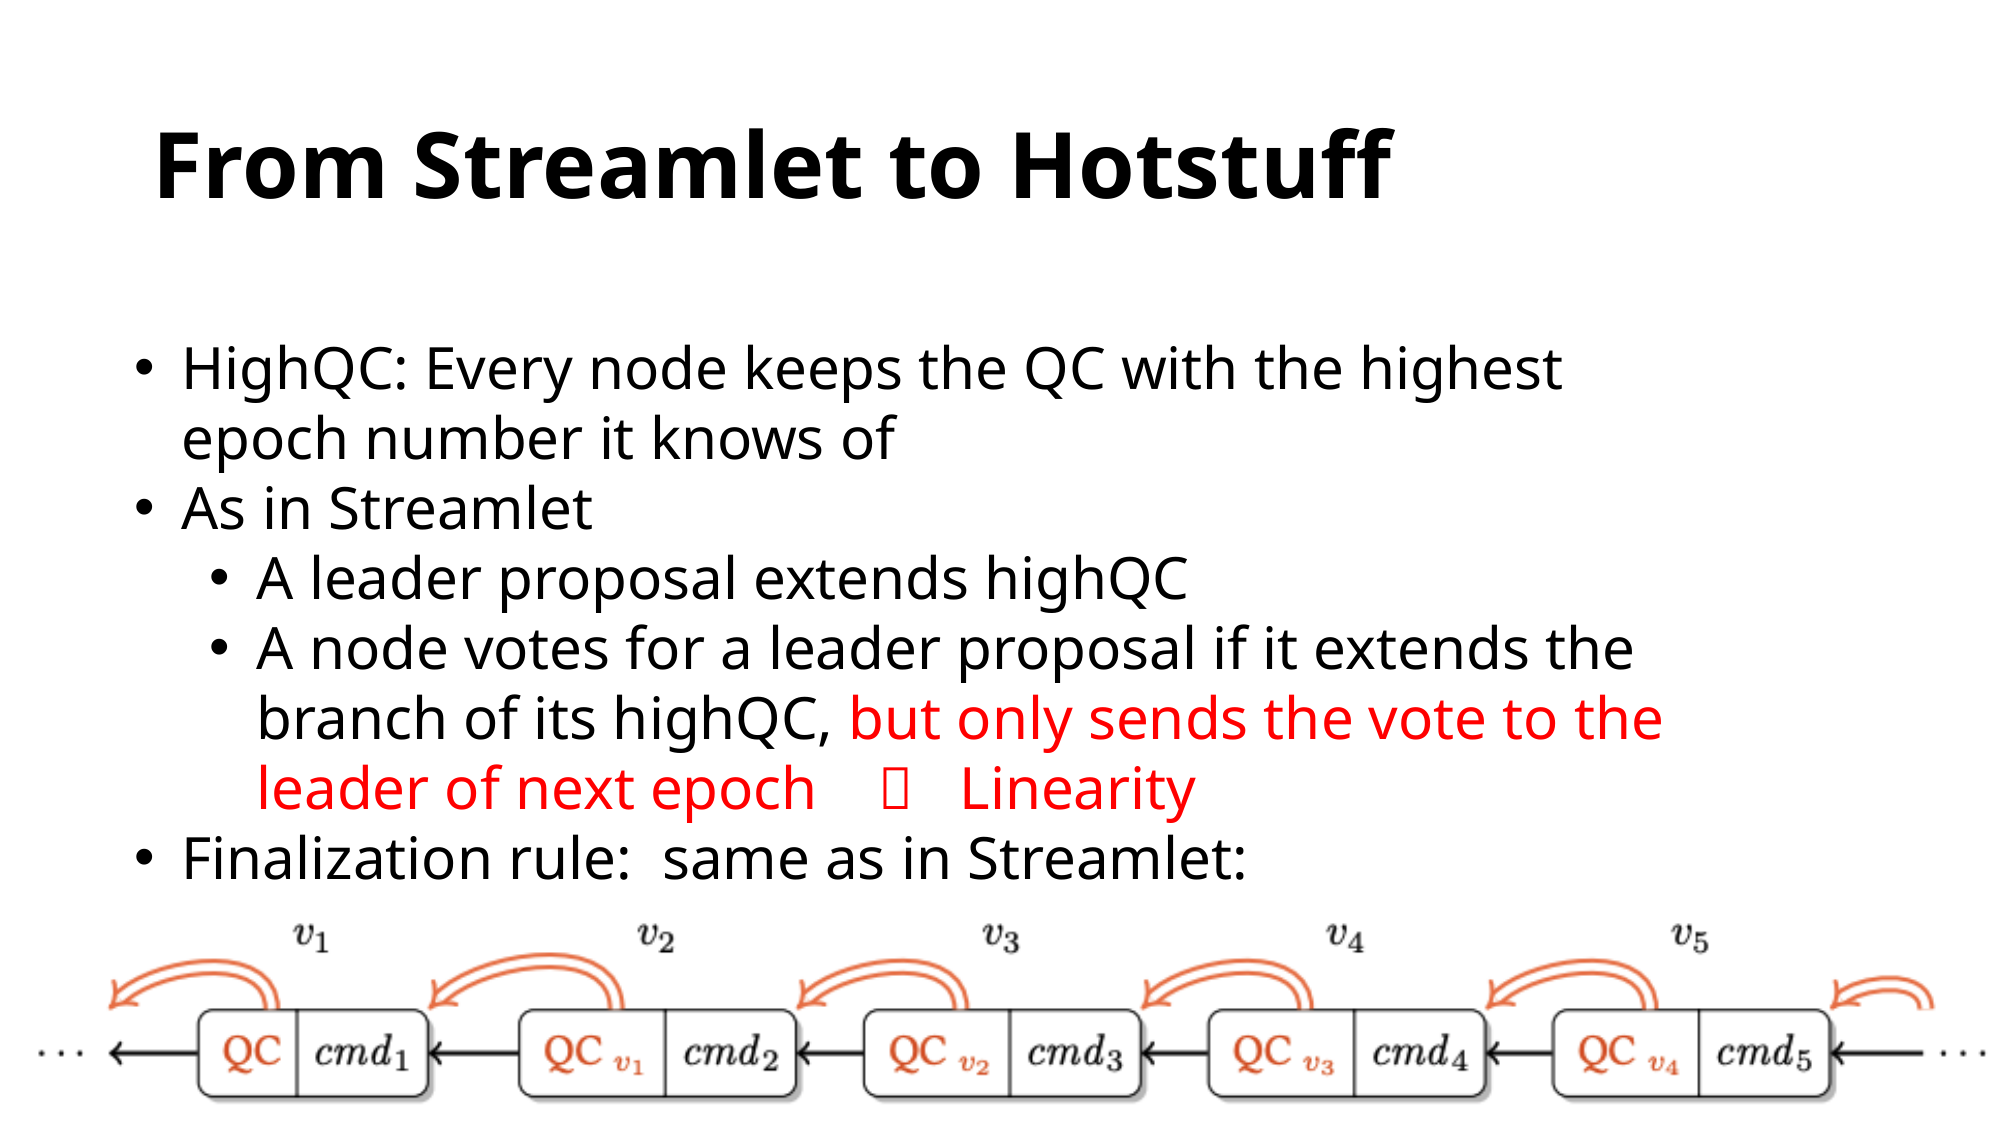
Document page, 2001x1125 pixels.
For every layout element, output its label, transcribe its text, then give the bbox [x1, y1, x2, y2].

picture [0, 922, 2000, 1121]
title From Streamlet to Hotstuff [137, 59, 1863, 278]
text_box HighQC: Every node keeps the QC with the highest epoch number it knows of As in Streamlet A leader proposal extends highQC A node votes for a leader proposal if it extends the branch of its highQC, but only sends the vote to the leader of next epoch  Linearity Finalization rule: same as in Streamlet: [119, 323, 1714, 922]
